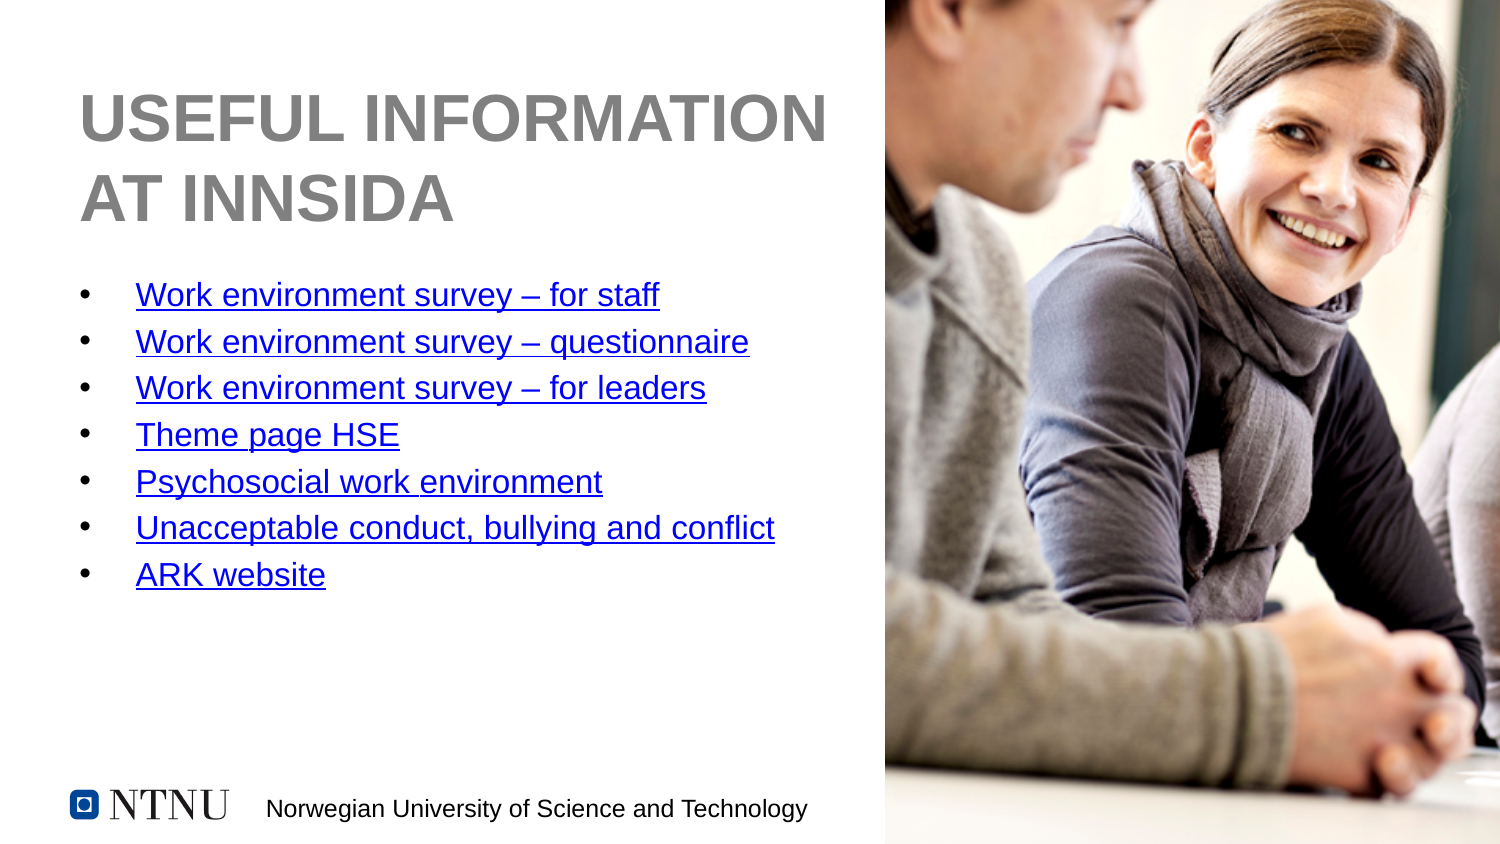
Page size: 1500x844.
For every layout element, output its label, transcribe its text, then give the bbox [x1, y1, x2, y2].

picture [69, 789, 230, 820]
picture [884, 0, 1500, 844]
title USEFUL INFORMATION AT INNSIDA [64, 67, 879, 243]
list Work environment survey – for staff Work environment survey – questionnaire Work environment survey – for leaders Theme page HSE Psychosocial work environment Unacceptable conduct, bullying and conflict ARK website [64, 266, 879, 762]
